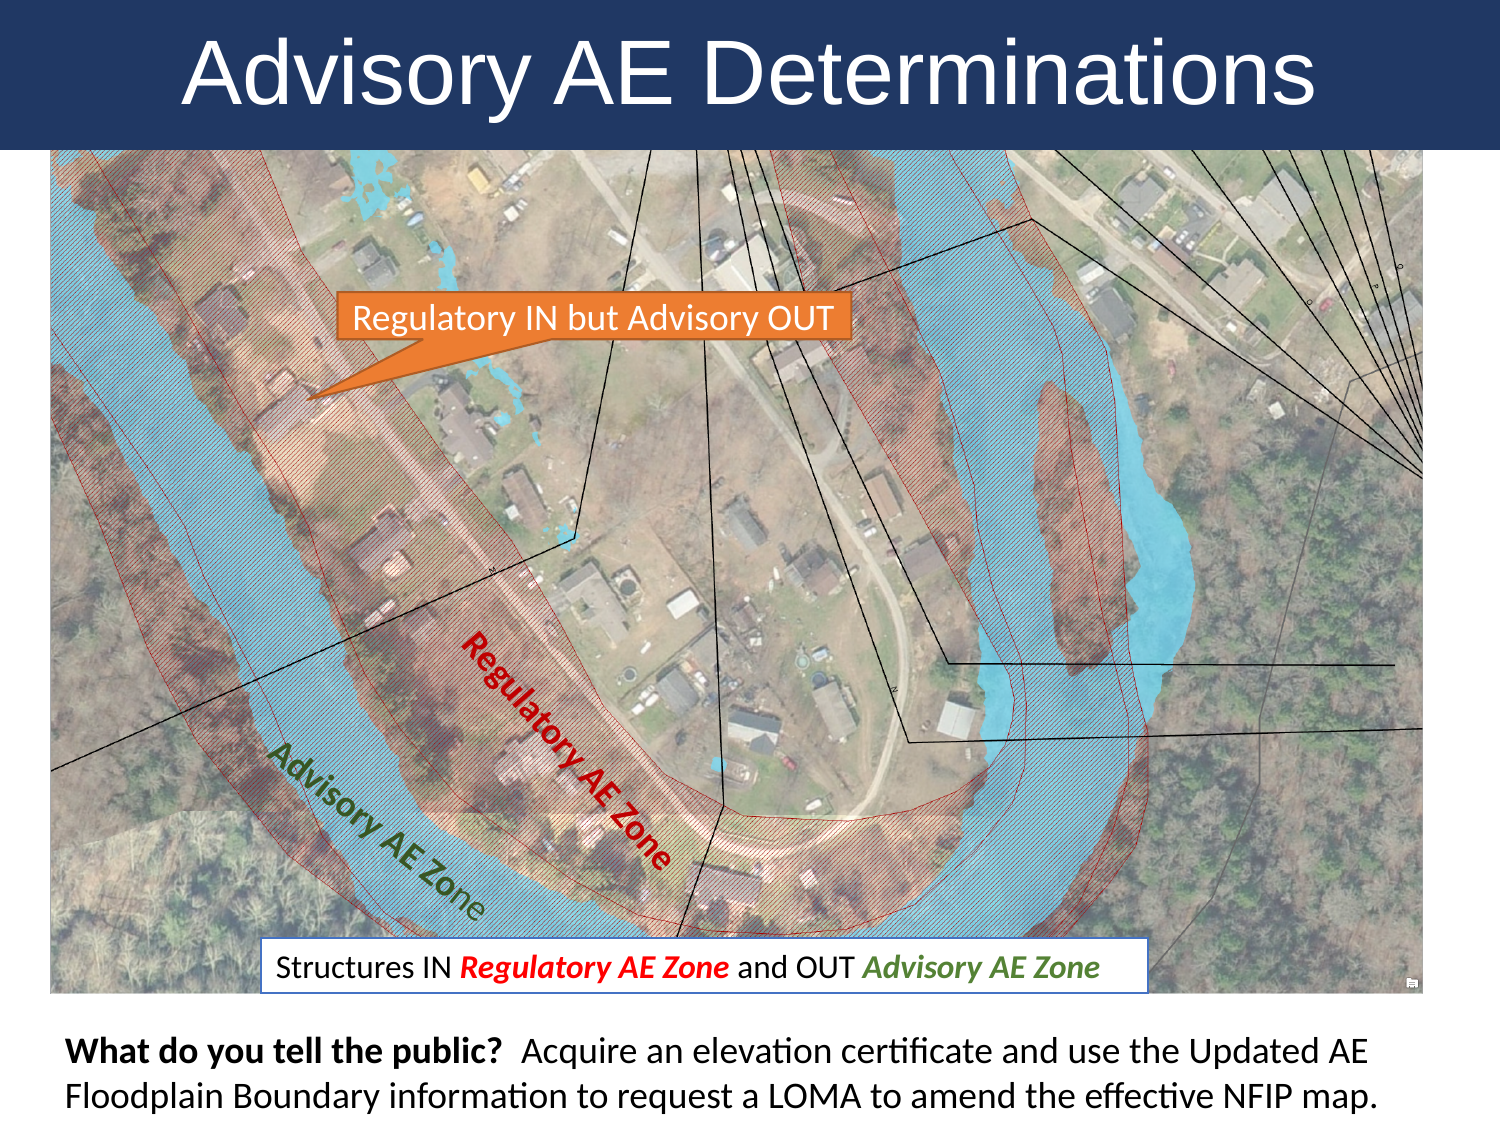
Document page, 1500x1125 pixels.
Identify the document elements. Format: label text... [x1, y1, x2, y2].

picture [50, 147, 1423, 994]
text_box What do you tell the public? Acquire an elevation certificate and use the Updated AE Floodplain Boundary information to request a LOMA to amend the effective NFIP map. [49, 1018, 1409, 1124]
text_box Advisory AE Determinations [0, 0, 1500, 150]
